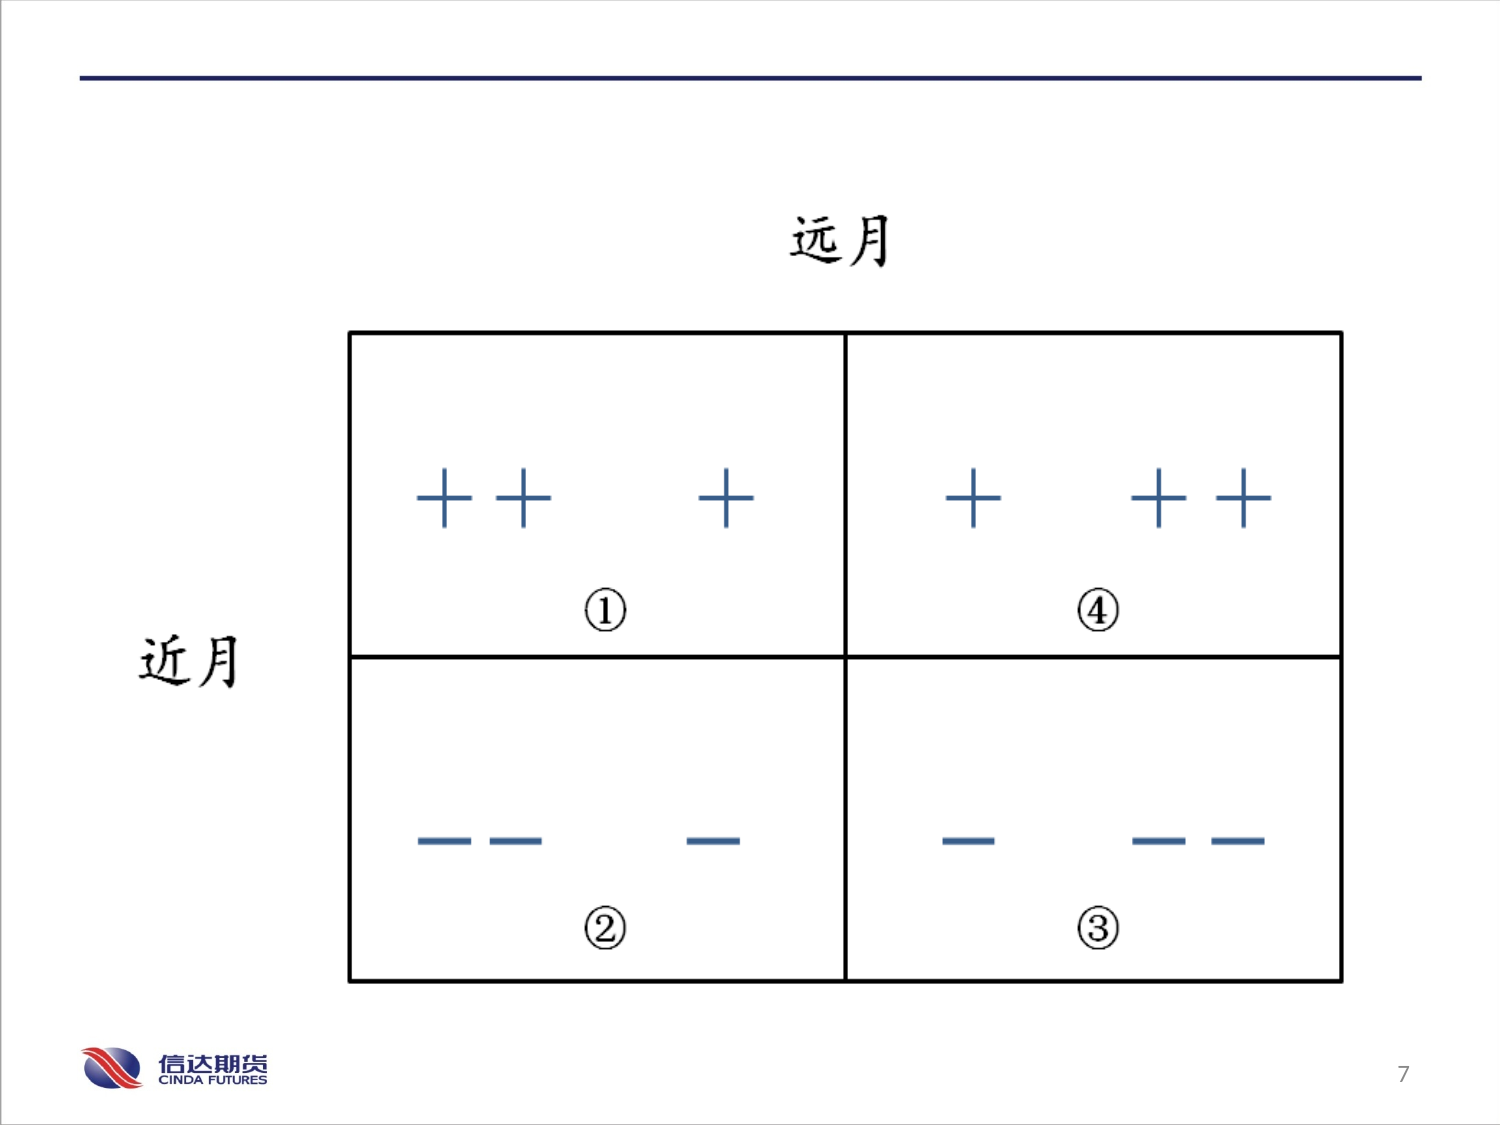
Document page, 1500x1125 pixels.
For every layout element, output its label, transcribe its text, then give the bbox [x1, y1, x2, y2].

picture [0, 0, 1500, 1125]
slide_number 7 [1074, 1042, 1425, 1103]
